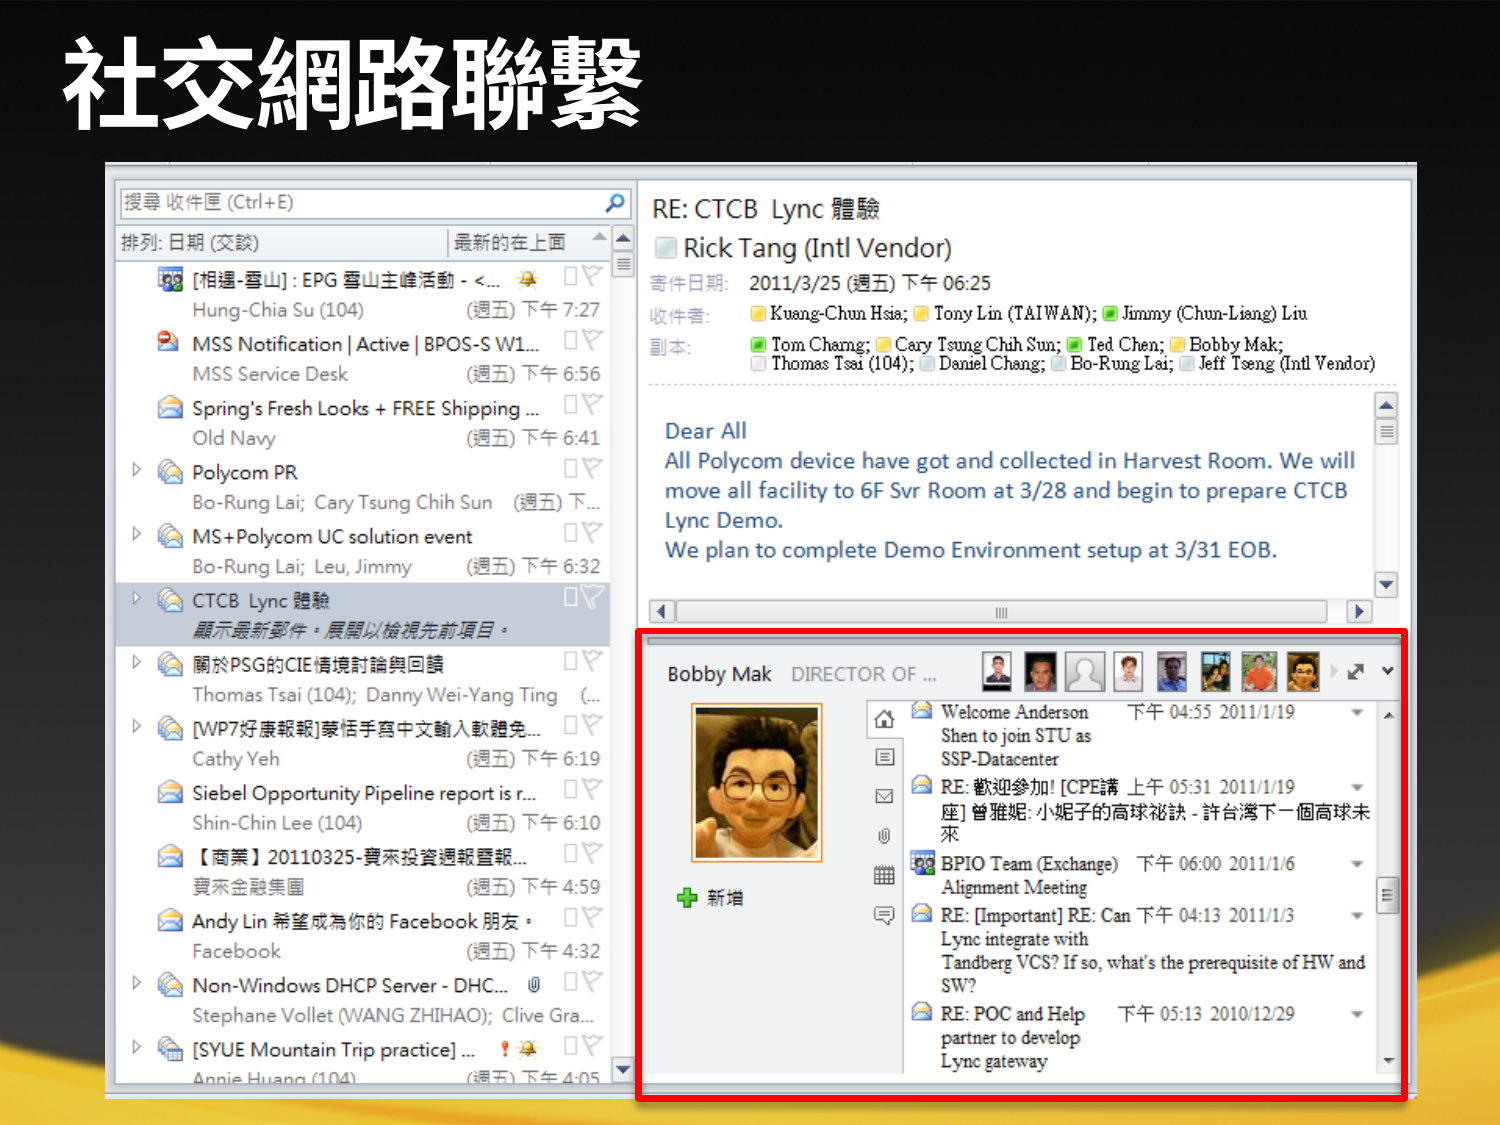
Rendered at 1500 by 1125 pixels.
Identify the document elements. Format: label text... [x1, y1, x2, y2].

title 社交網路聯繫 [61, 35, 1434, 145]
picture [0, 0, 1500, 1125]
